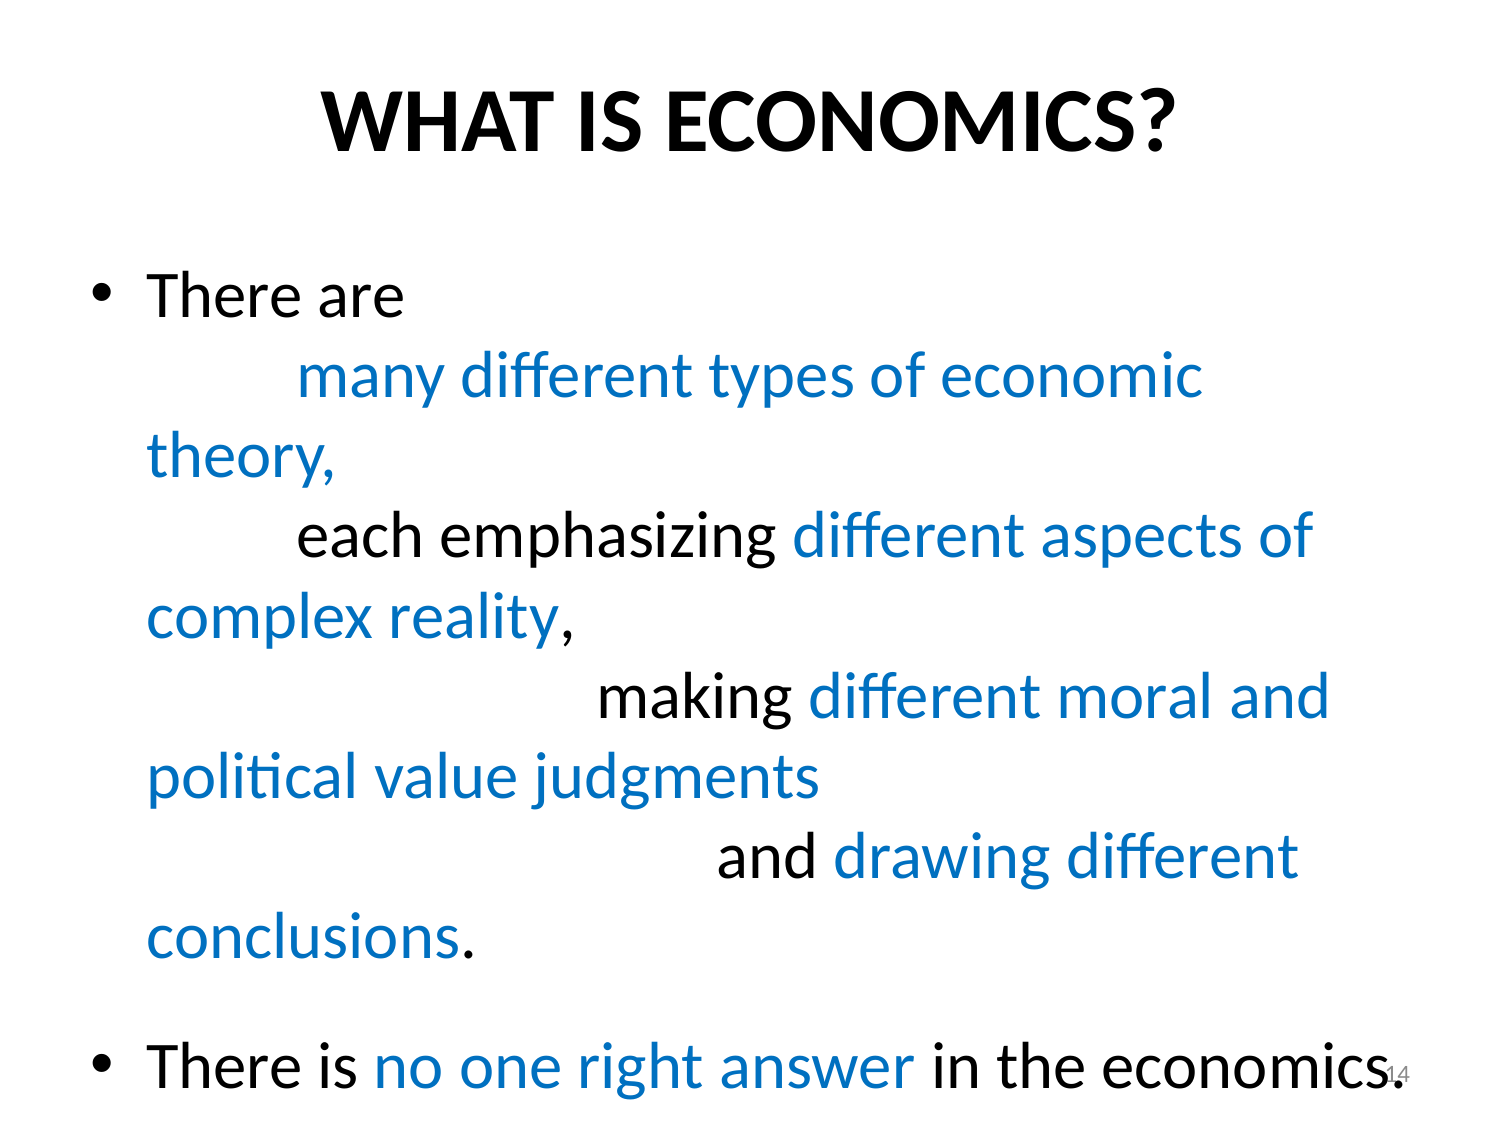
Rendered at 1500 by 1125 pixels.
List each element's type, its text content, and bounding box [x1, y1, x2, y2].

slide_number 14 [1074, 1042, 1425, 1103]
list There are many different types of economic theory, each emphasizing different aspects of complex reality, making different moral and political value judgments and drawing different conclusions. There is no one right answer in the economics. [75, 243, 1425, 1125]
title WHAT IS ECONOMICS? [75, 22, 1425, 209]
